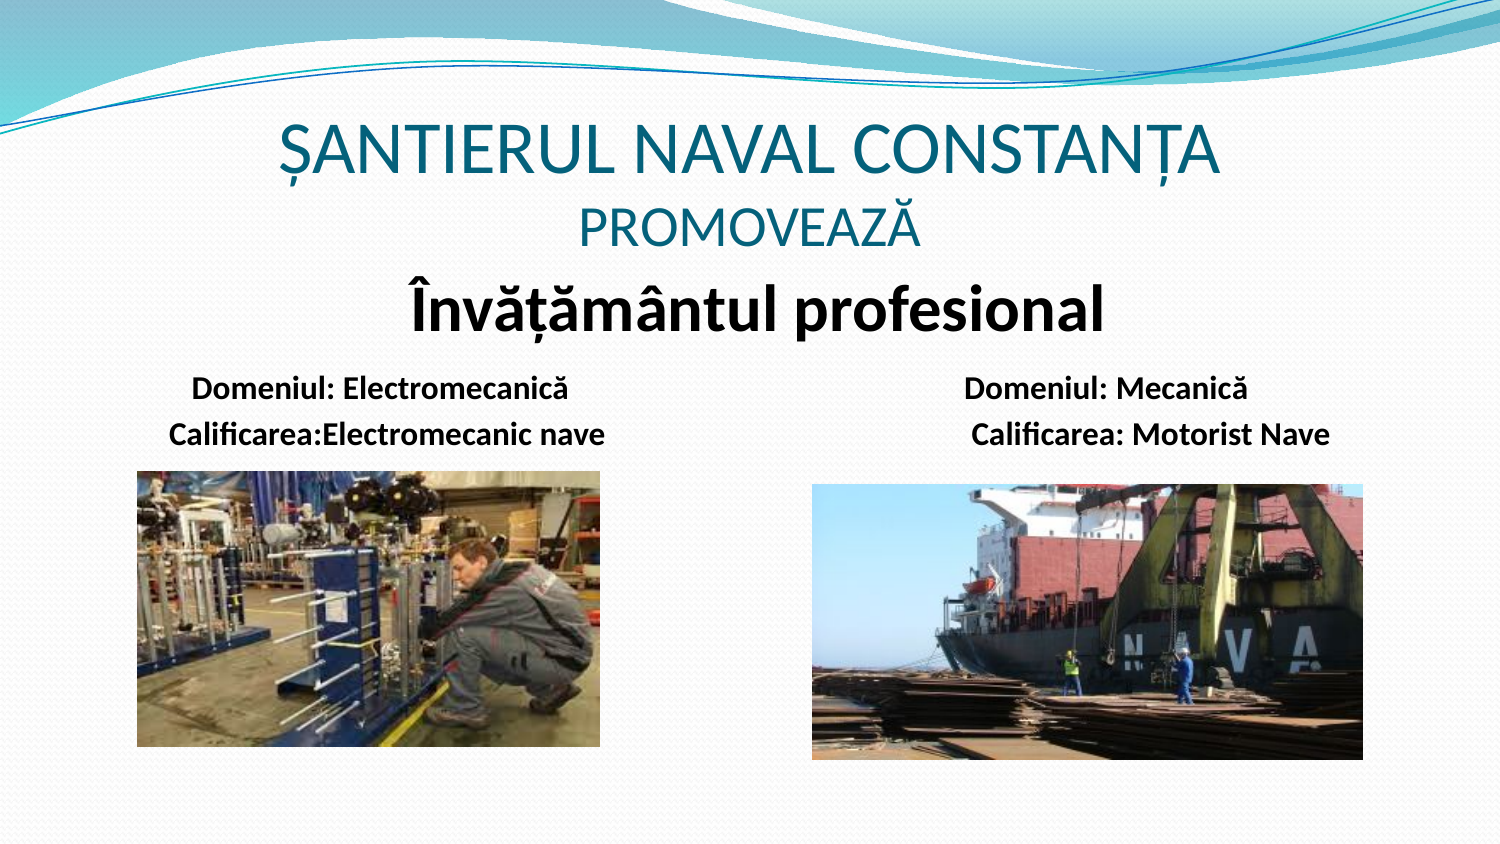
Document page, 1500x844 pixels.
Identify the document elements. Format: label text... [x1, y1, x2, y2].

picture [137, 471, 601, 748]
text_box Învățământul profesional Domeniul: Electromecanică Domeniul: Mecanică Calificarea:Electromecanic nave Calificarea: Motorist Nave [99, 246, 1400, 458]
title ȘANTIERUL NAVAL CONSTANȚA PROMOVEAZĂ [51, 96, 1449, 260]
picture [812, 484, 1363, 760]
